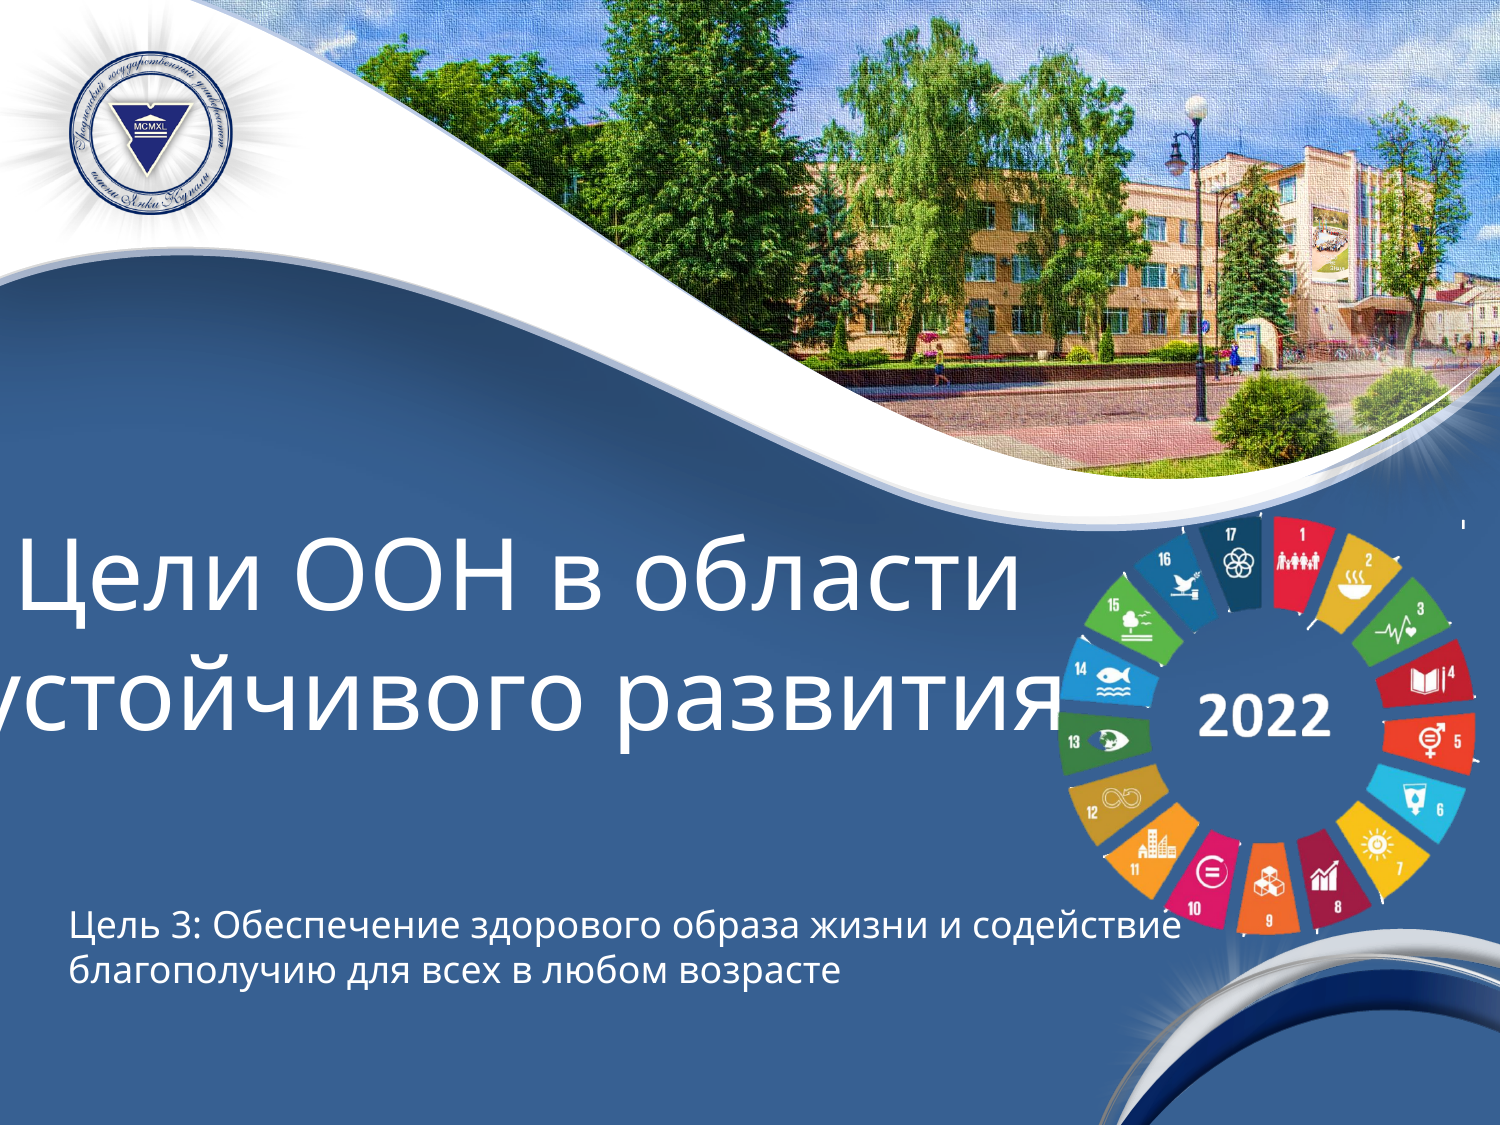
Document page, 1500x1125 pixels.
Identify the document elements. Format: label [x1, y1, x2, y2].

text_box [0, 0, 1500, 1125]
picture [1035, 510, 1492, 938]
